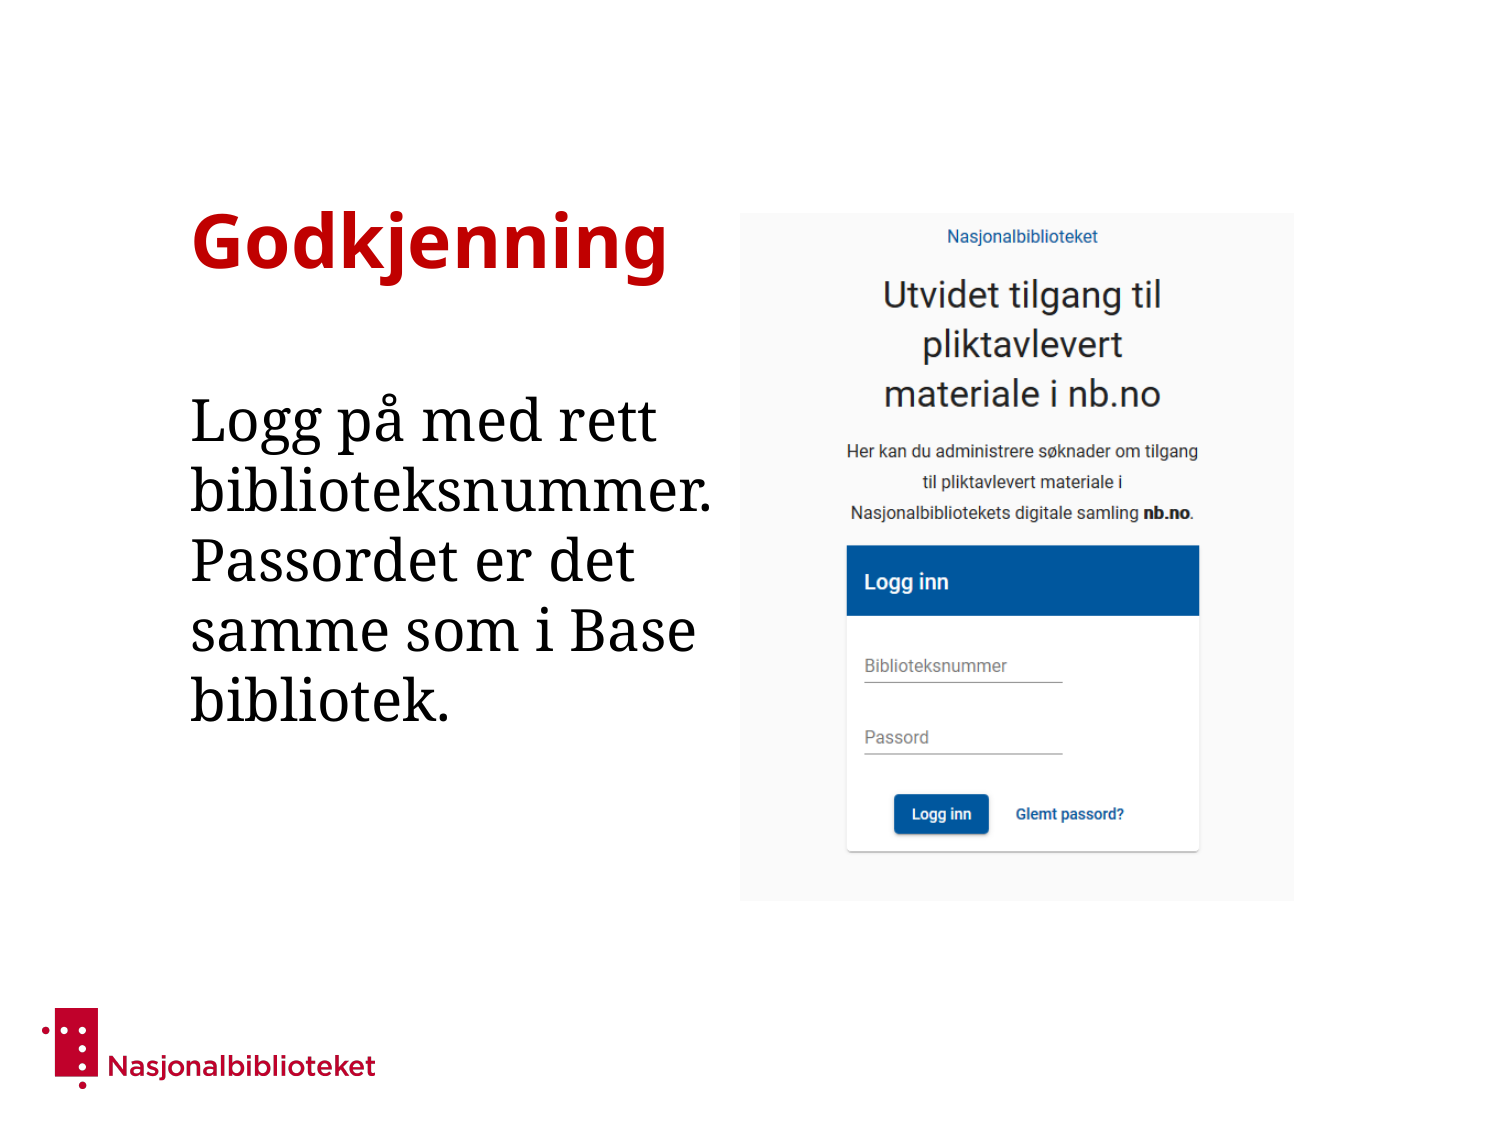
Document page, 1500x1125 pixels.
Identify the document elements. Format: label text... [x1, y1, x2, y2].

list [740, 213, 1294, 901]
picture [42, 1008, 375, 1089]
title Godkjenning [175, 145, 1425, 333]
list Logg på med rett biblioteksnummer. Passordet er det samme som i Base bibliotek. [175, 375, 750, 1005]
